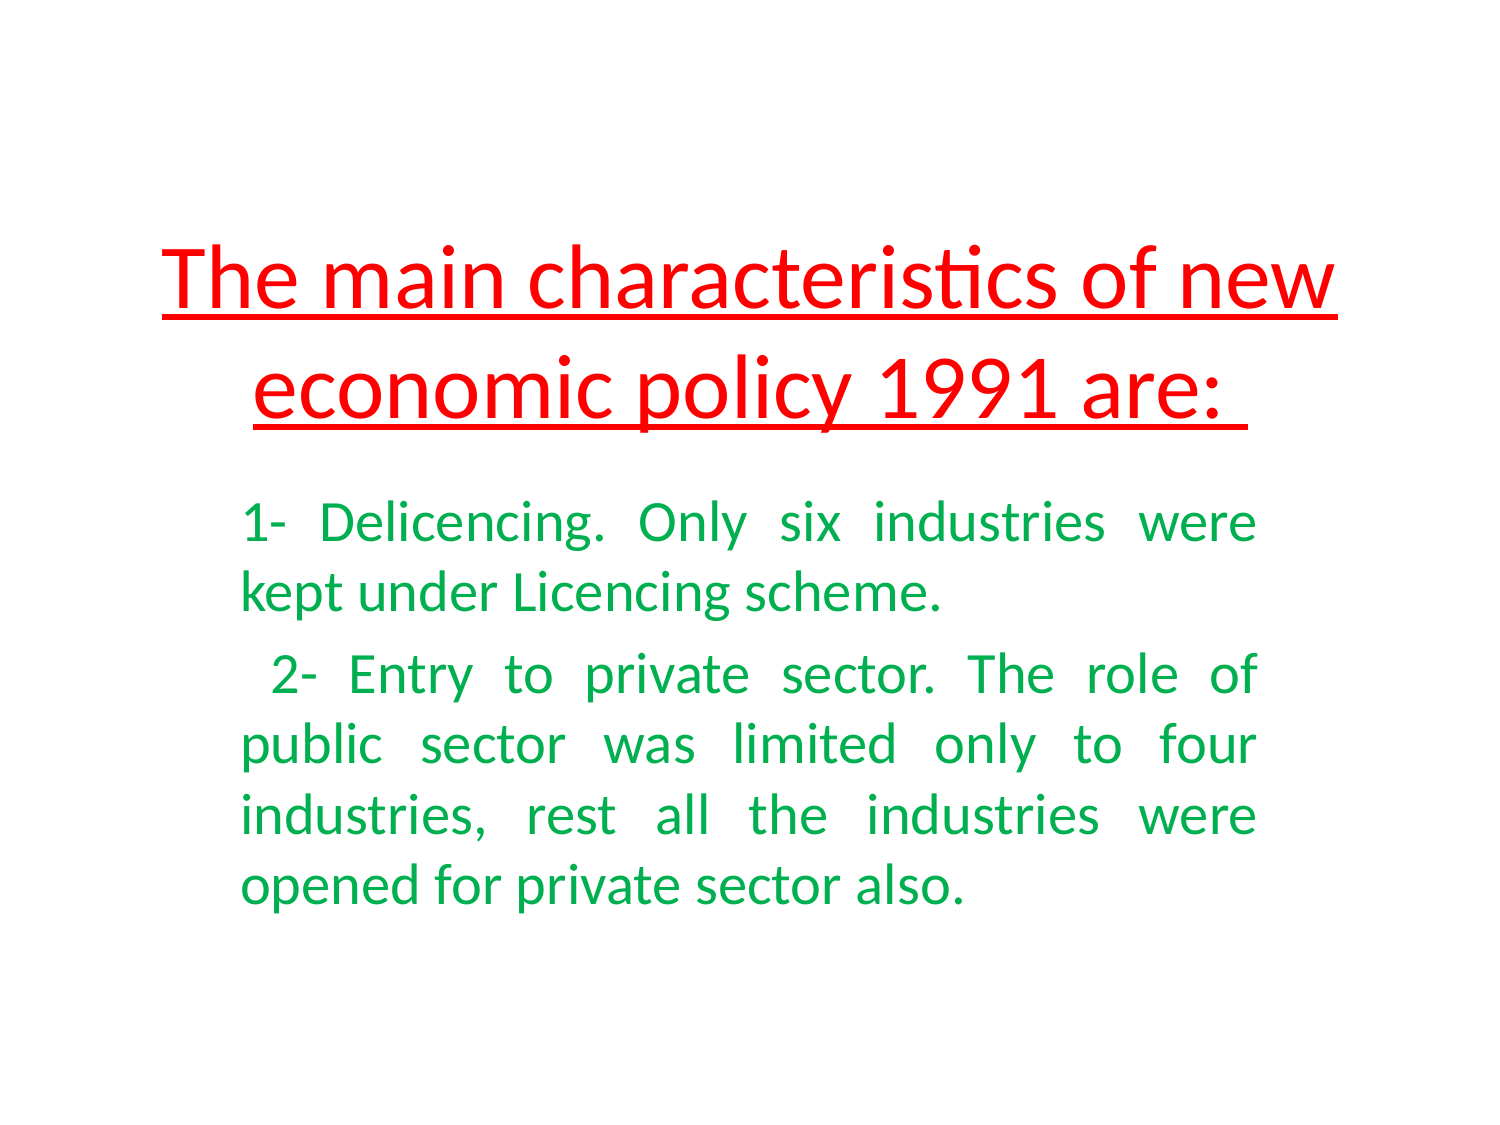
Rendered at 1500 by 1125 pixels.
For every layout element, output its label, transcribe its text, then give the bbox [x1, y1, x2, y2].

title The main characteristics of new economic policy 1991 are: [112, 62, 1388, 591]
subtitle 1- Delicencing. Only six industries were kept under Licencing scheme. 2- Entry to private sector. The role of public sector was limited only to four industries, rest all the industries were opened for private sector also. [225, 474, 1275, 925]
